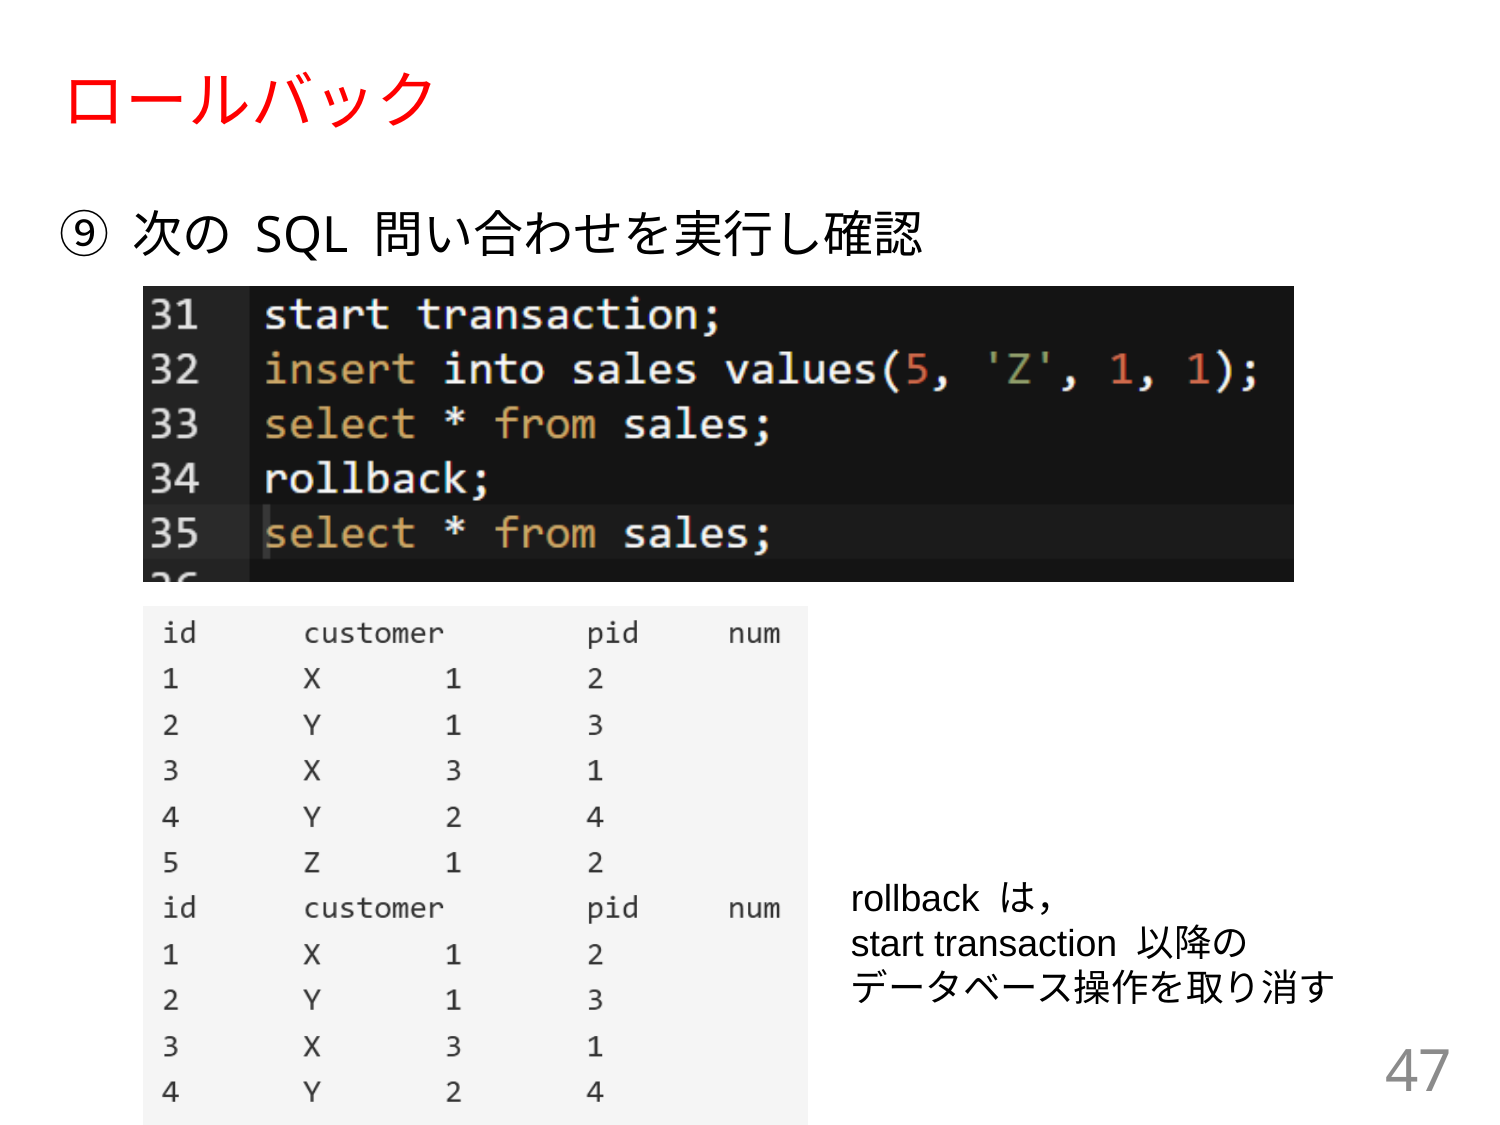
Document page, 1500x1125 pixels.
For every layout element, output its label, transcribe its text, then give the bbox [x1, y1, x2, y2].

text_box ⑨ 次の SQL 問い合わせを実行し確認 [48, 185, 1394, 516]
picture [143, 606, 808, 1125]
text_box rollback は， start transaction 以降の データベース操作を取り消す [835, 866, 1452, 1017]
title ロールバック [48, 62, 1484, 146]
picture [143, 286, 1294, 582]
slide_number 47 [1129, 1042, 1467, 1103]
